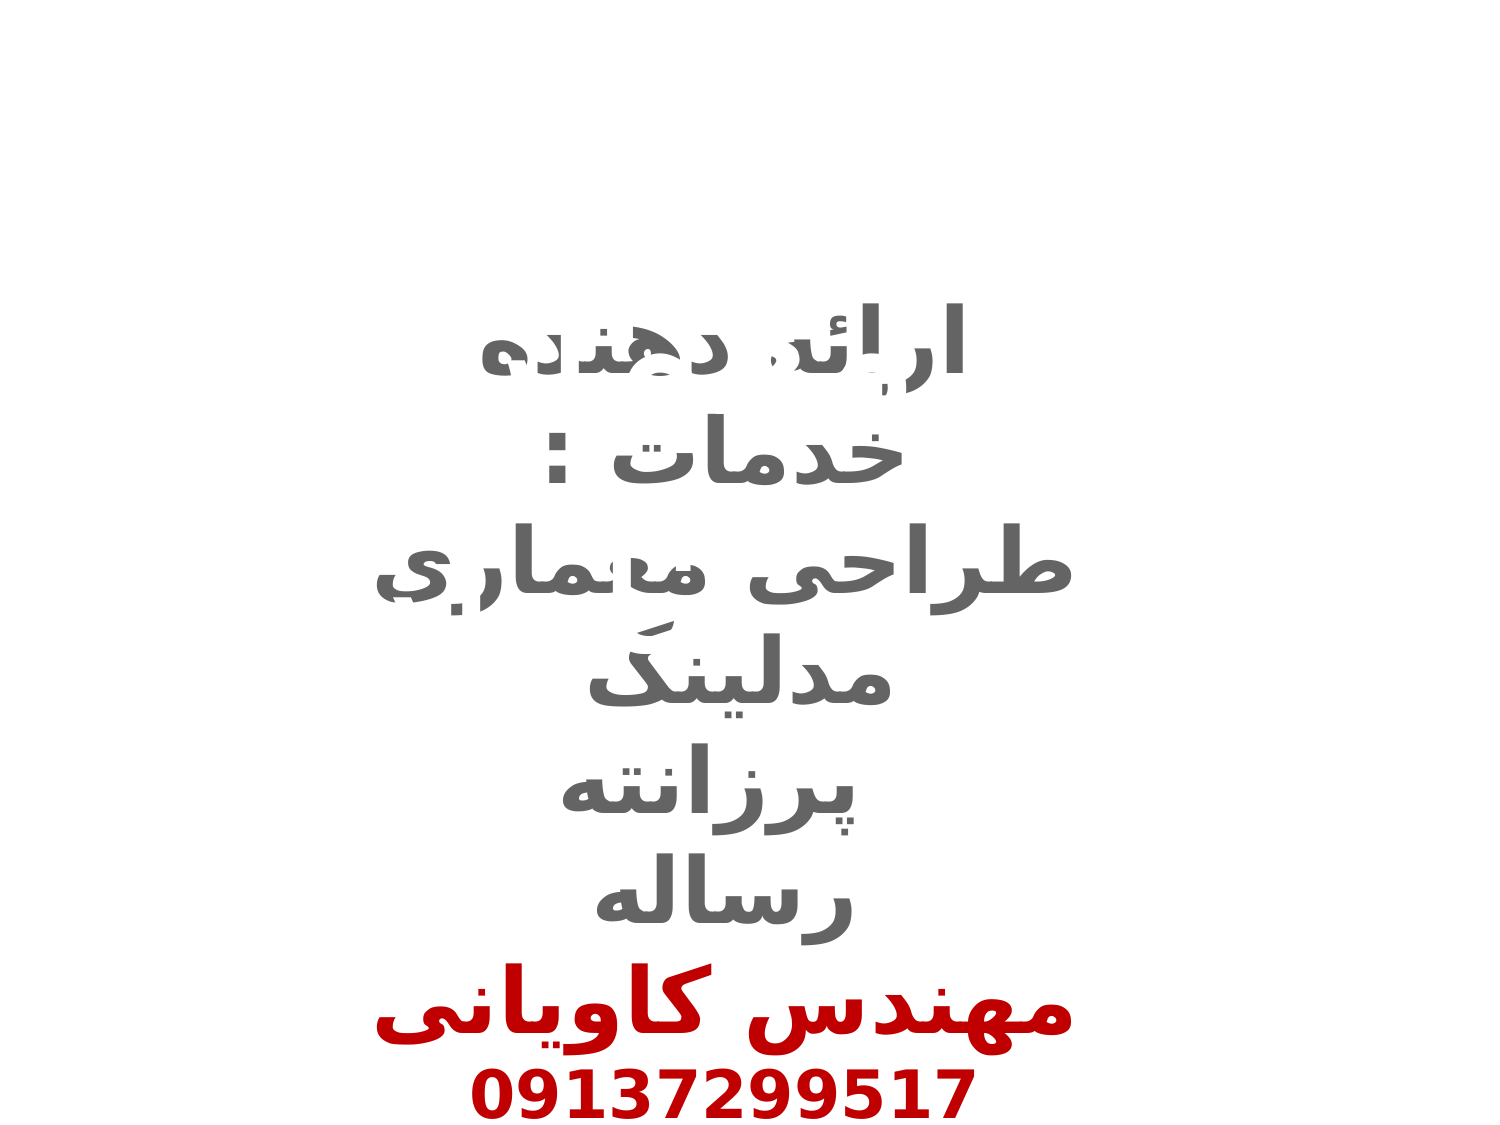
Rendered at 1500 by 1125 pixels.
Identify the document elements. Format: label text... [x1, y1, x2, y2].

text_box ارائه دهنده خدمات : طراحی معماری مدلینگ پرزانته رساله مهندس کاویانی 09137299517 [349, 703, 1100, 1125]
text_box دپارتمان معماری ناربن [275, 0, 1312, 703]
